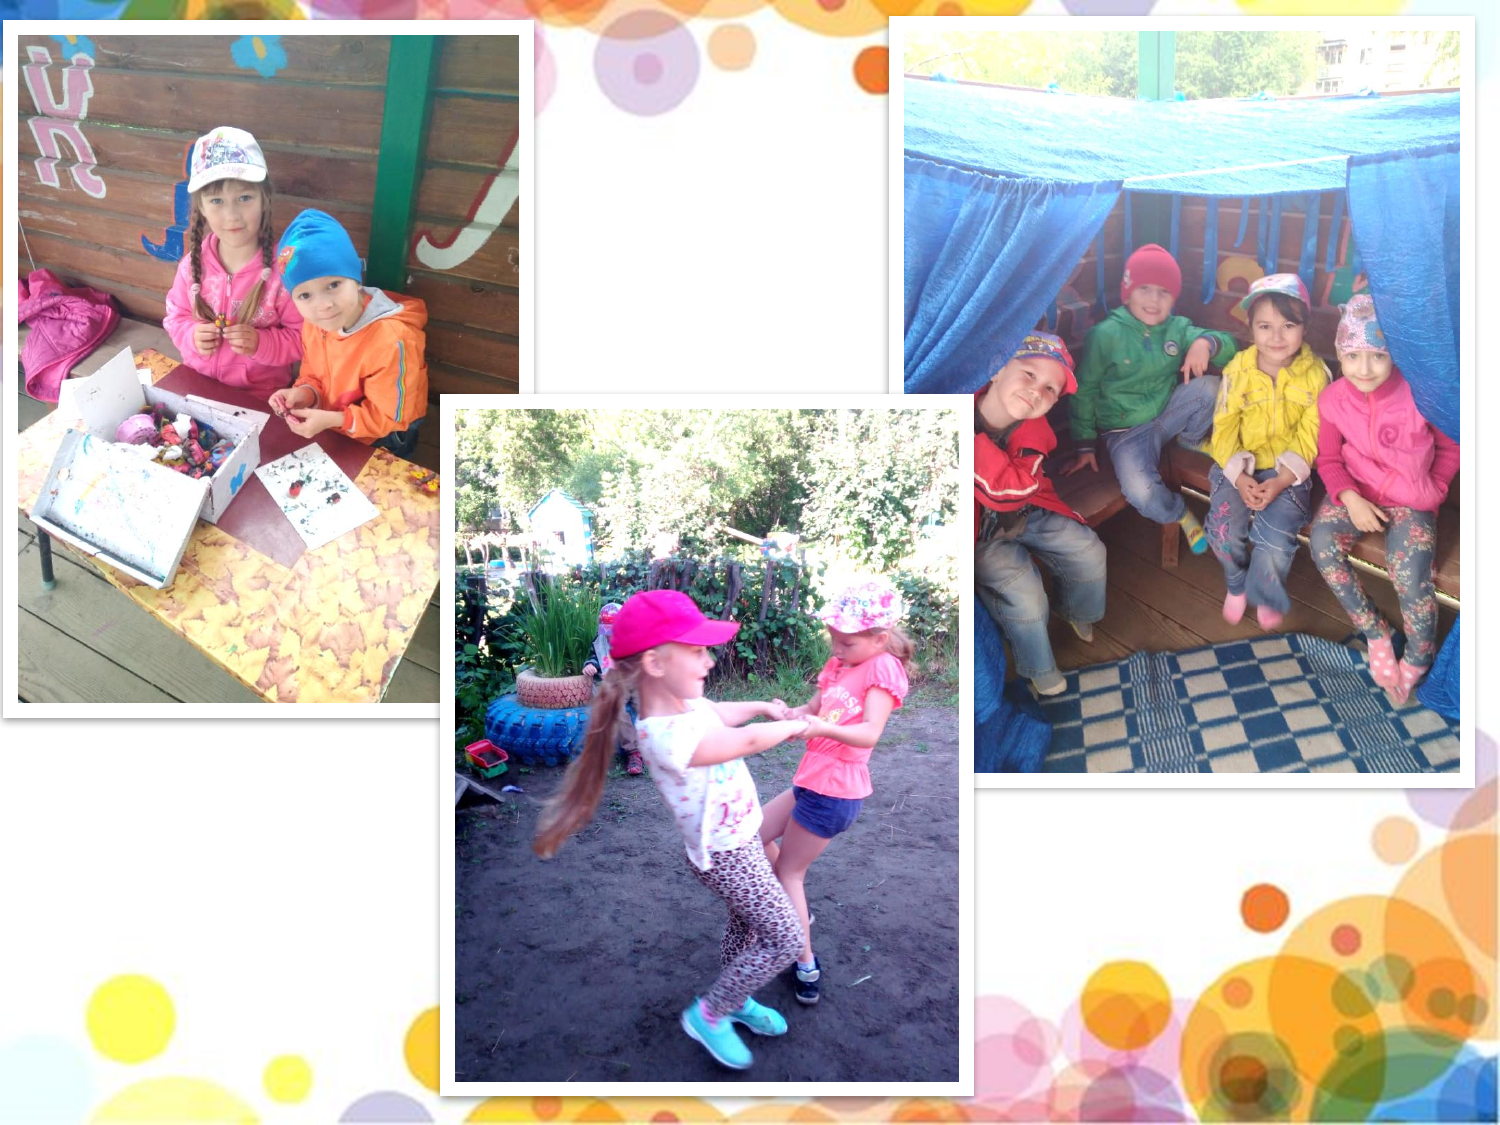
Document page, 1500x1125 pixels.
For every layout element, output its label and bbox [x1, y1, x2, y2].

picture [0, 0, 1500, 1125]
list [903, 30, 1461, 774]
